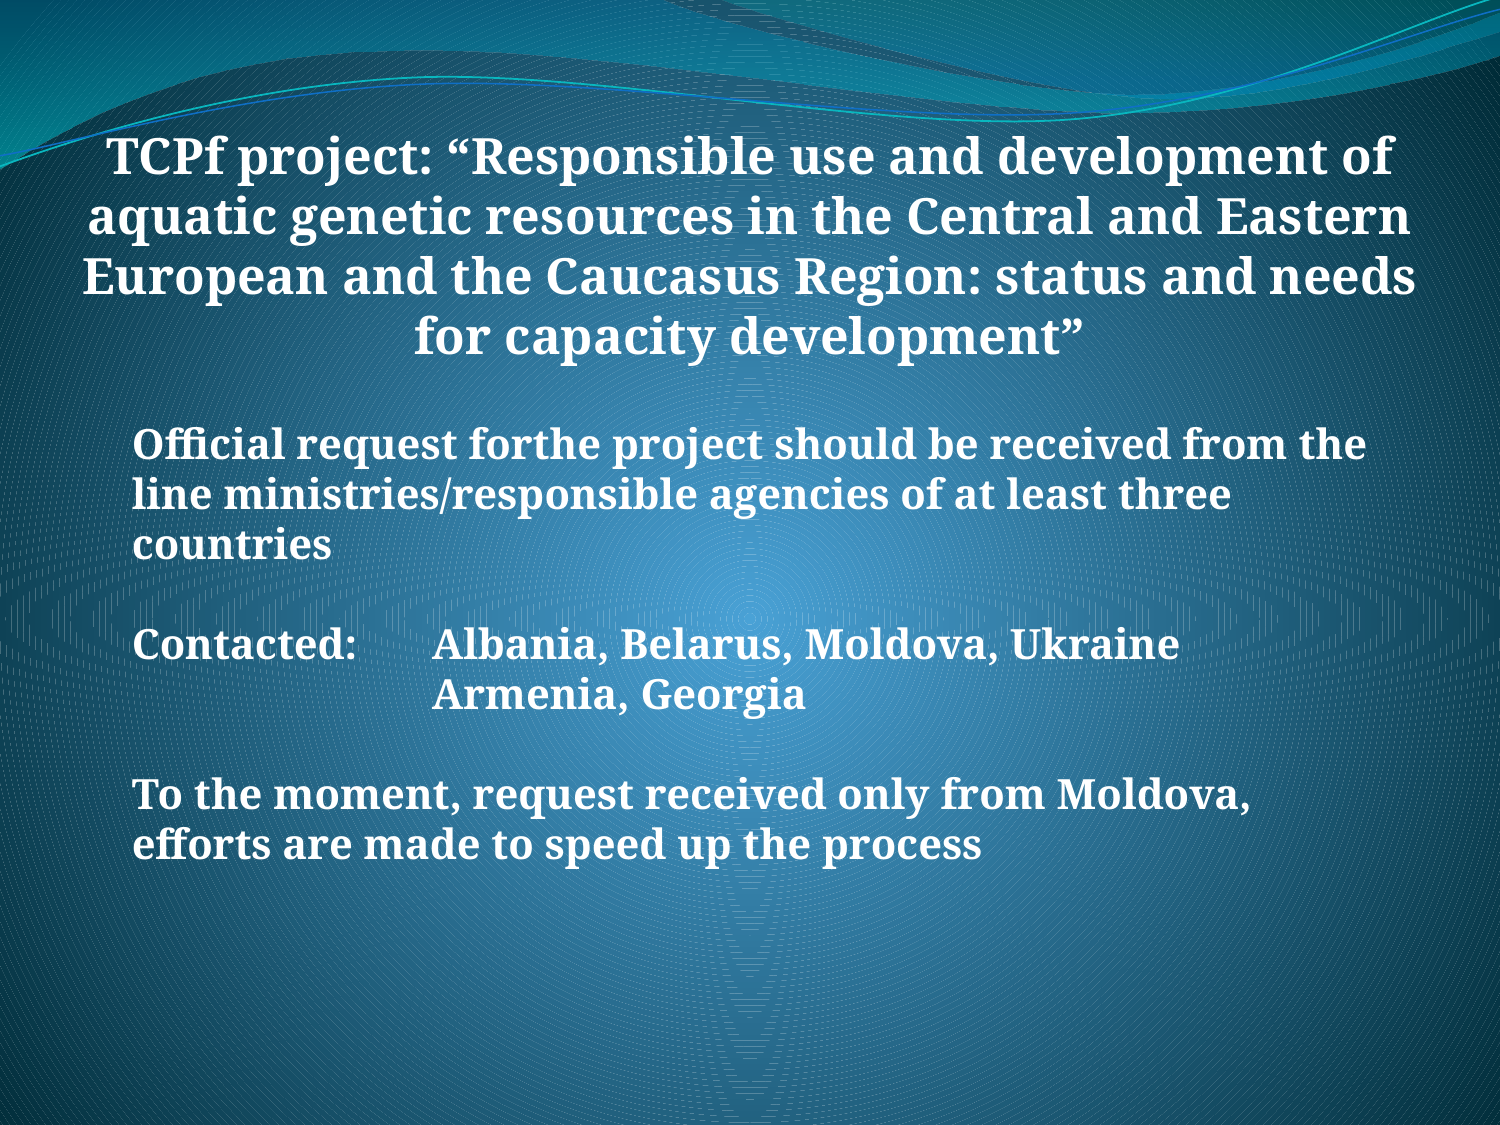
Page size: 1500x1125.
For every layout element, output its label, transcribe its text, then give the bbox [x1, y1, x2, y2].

text_box Official request forthe project should be received from the line ministries/responsible agencies of at least three countries Contacted: Albania, Belarus, Moldova, Ukraine Armenia, Georgia To the moment, request received only from Moldova, efforts are made to speed up the process [117, 410, 1383, 876]
text_box TCPf project: “Responsible use and development of aquatic genetic resources in the Central and Eastern European and the Caucasus Region: status and needs for capacity development” [58, 117, 1442, 372]
